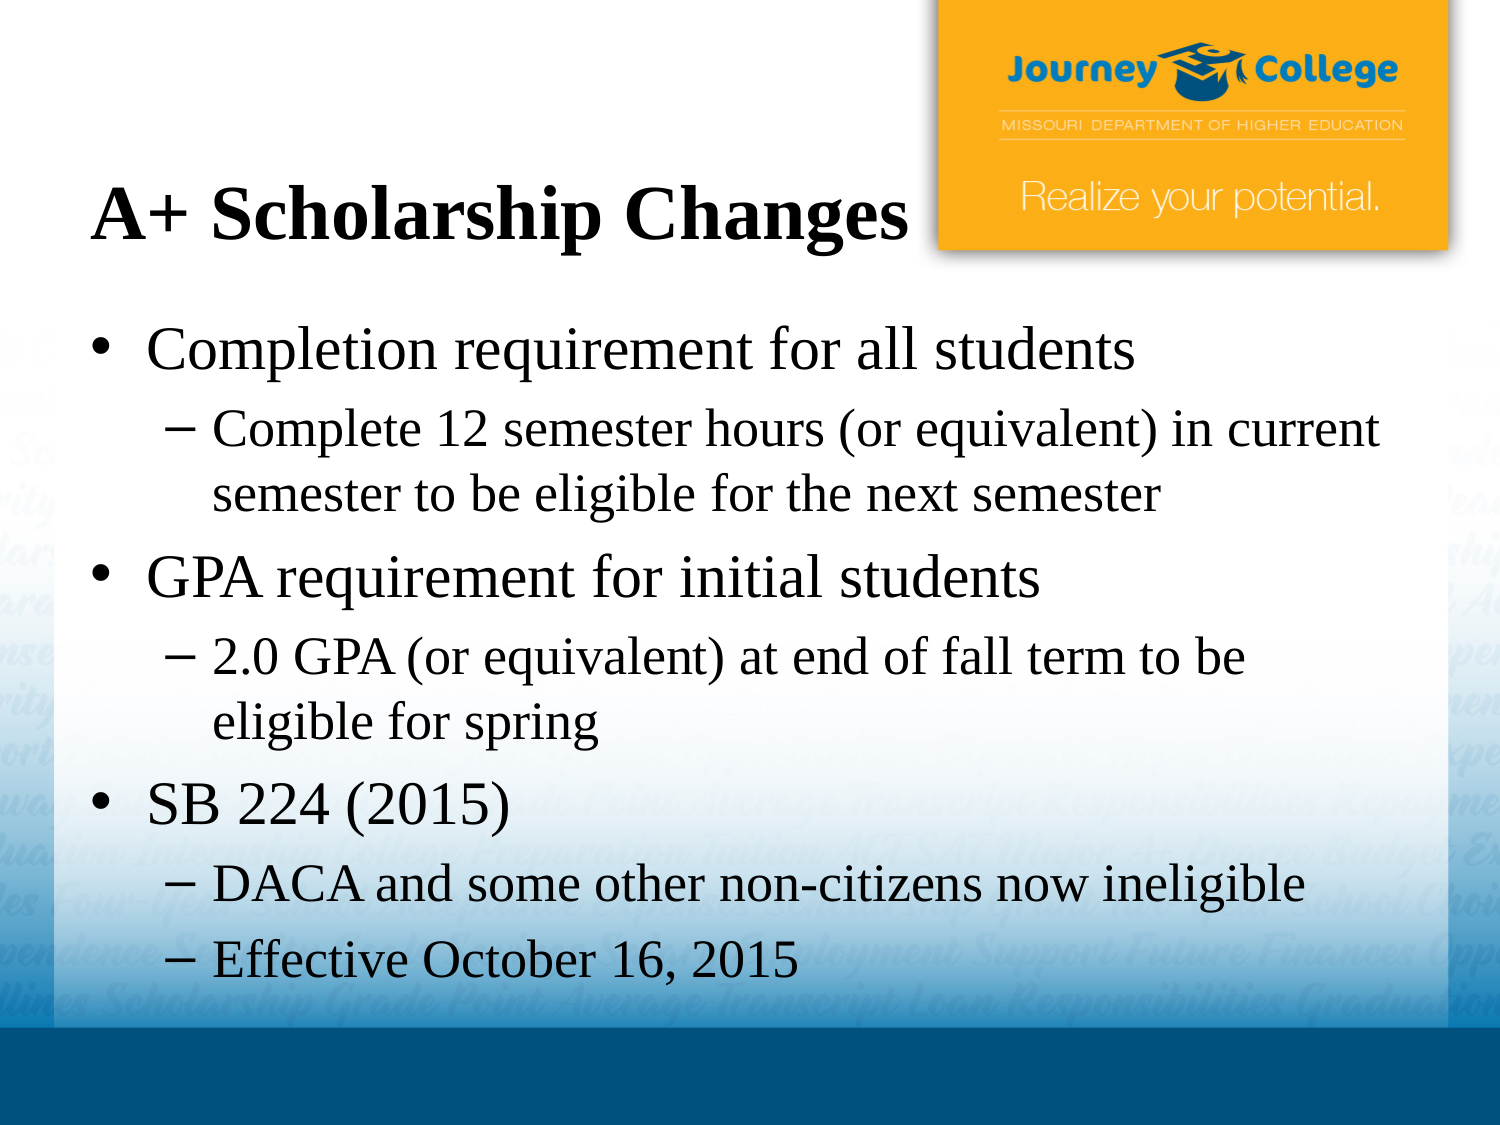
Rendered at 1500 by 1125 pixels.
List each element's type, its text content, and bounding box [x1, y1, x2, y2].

picture [0, 0, 1500, 1125]
title A+ Scholarship Changes [75, 62, 938, 263]
list Completion requirement for all students Complete 12 semester hours (or equivalent) in current semester to be eligible for the next semester GPA requirement for initial students 2.0 GPA (or equivalent) at end of fall term to be eligible for spring SB 224 (2015) DACA and some other non-citizens now ineligible Effective October 16, 2015 [75, 299, 1425, 1005]
